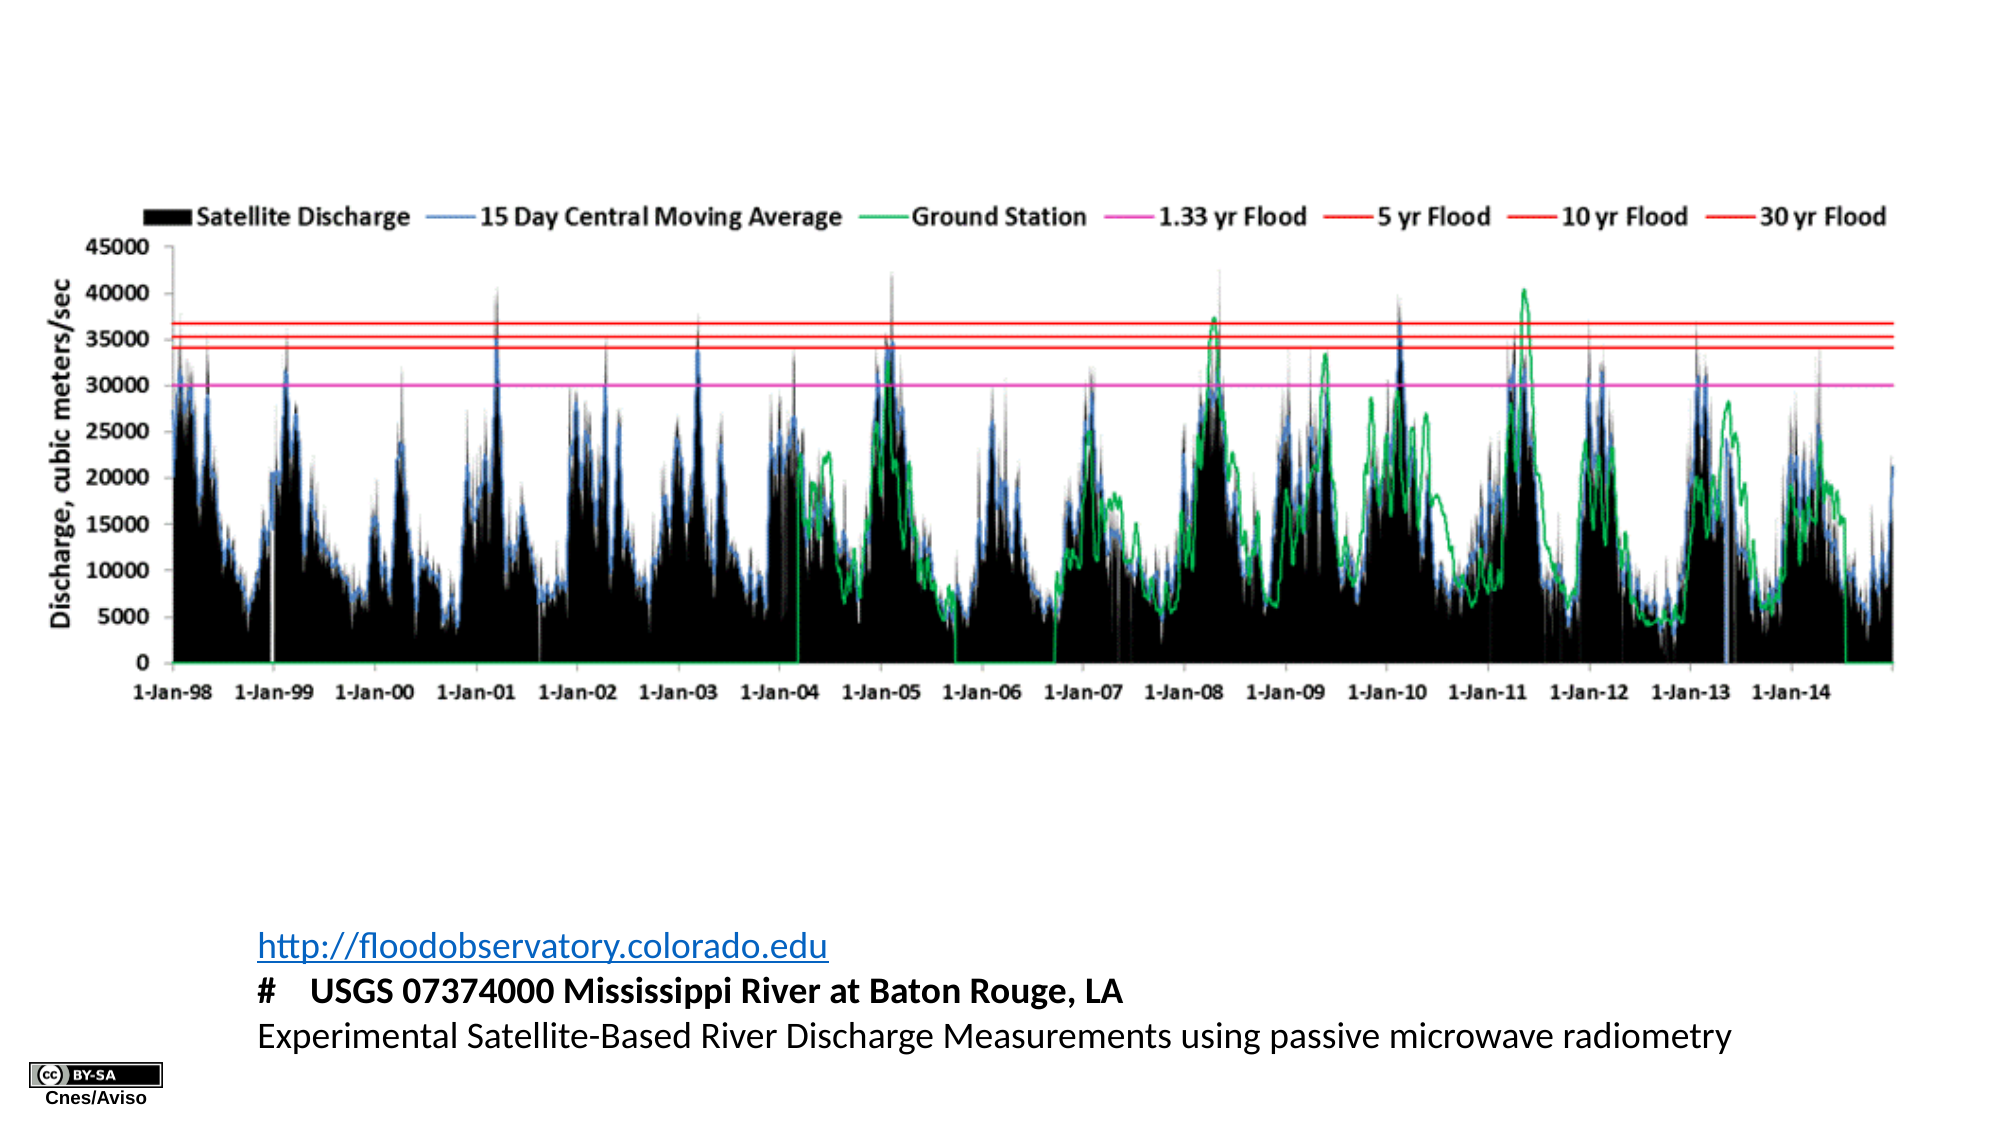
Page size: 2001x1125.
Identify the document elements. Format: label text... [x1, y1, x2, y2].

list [0, 147, 1949, 730]
picture [29, 1062, 163, 1088]
text_box http://floodobservatory.colorado.edu # USGS 07374000 Mississippi River at Baton Rouge, LA Experimental Satellite-Based River Discharge Measurements using passive microwave radiometry [242, 913, 1758, 1064]
